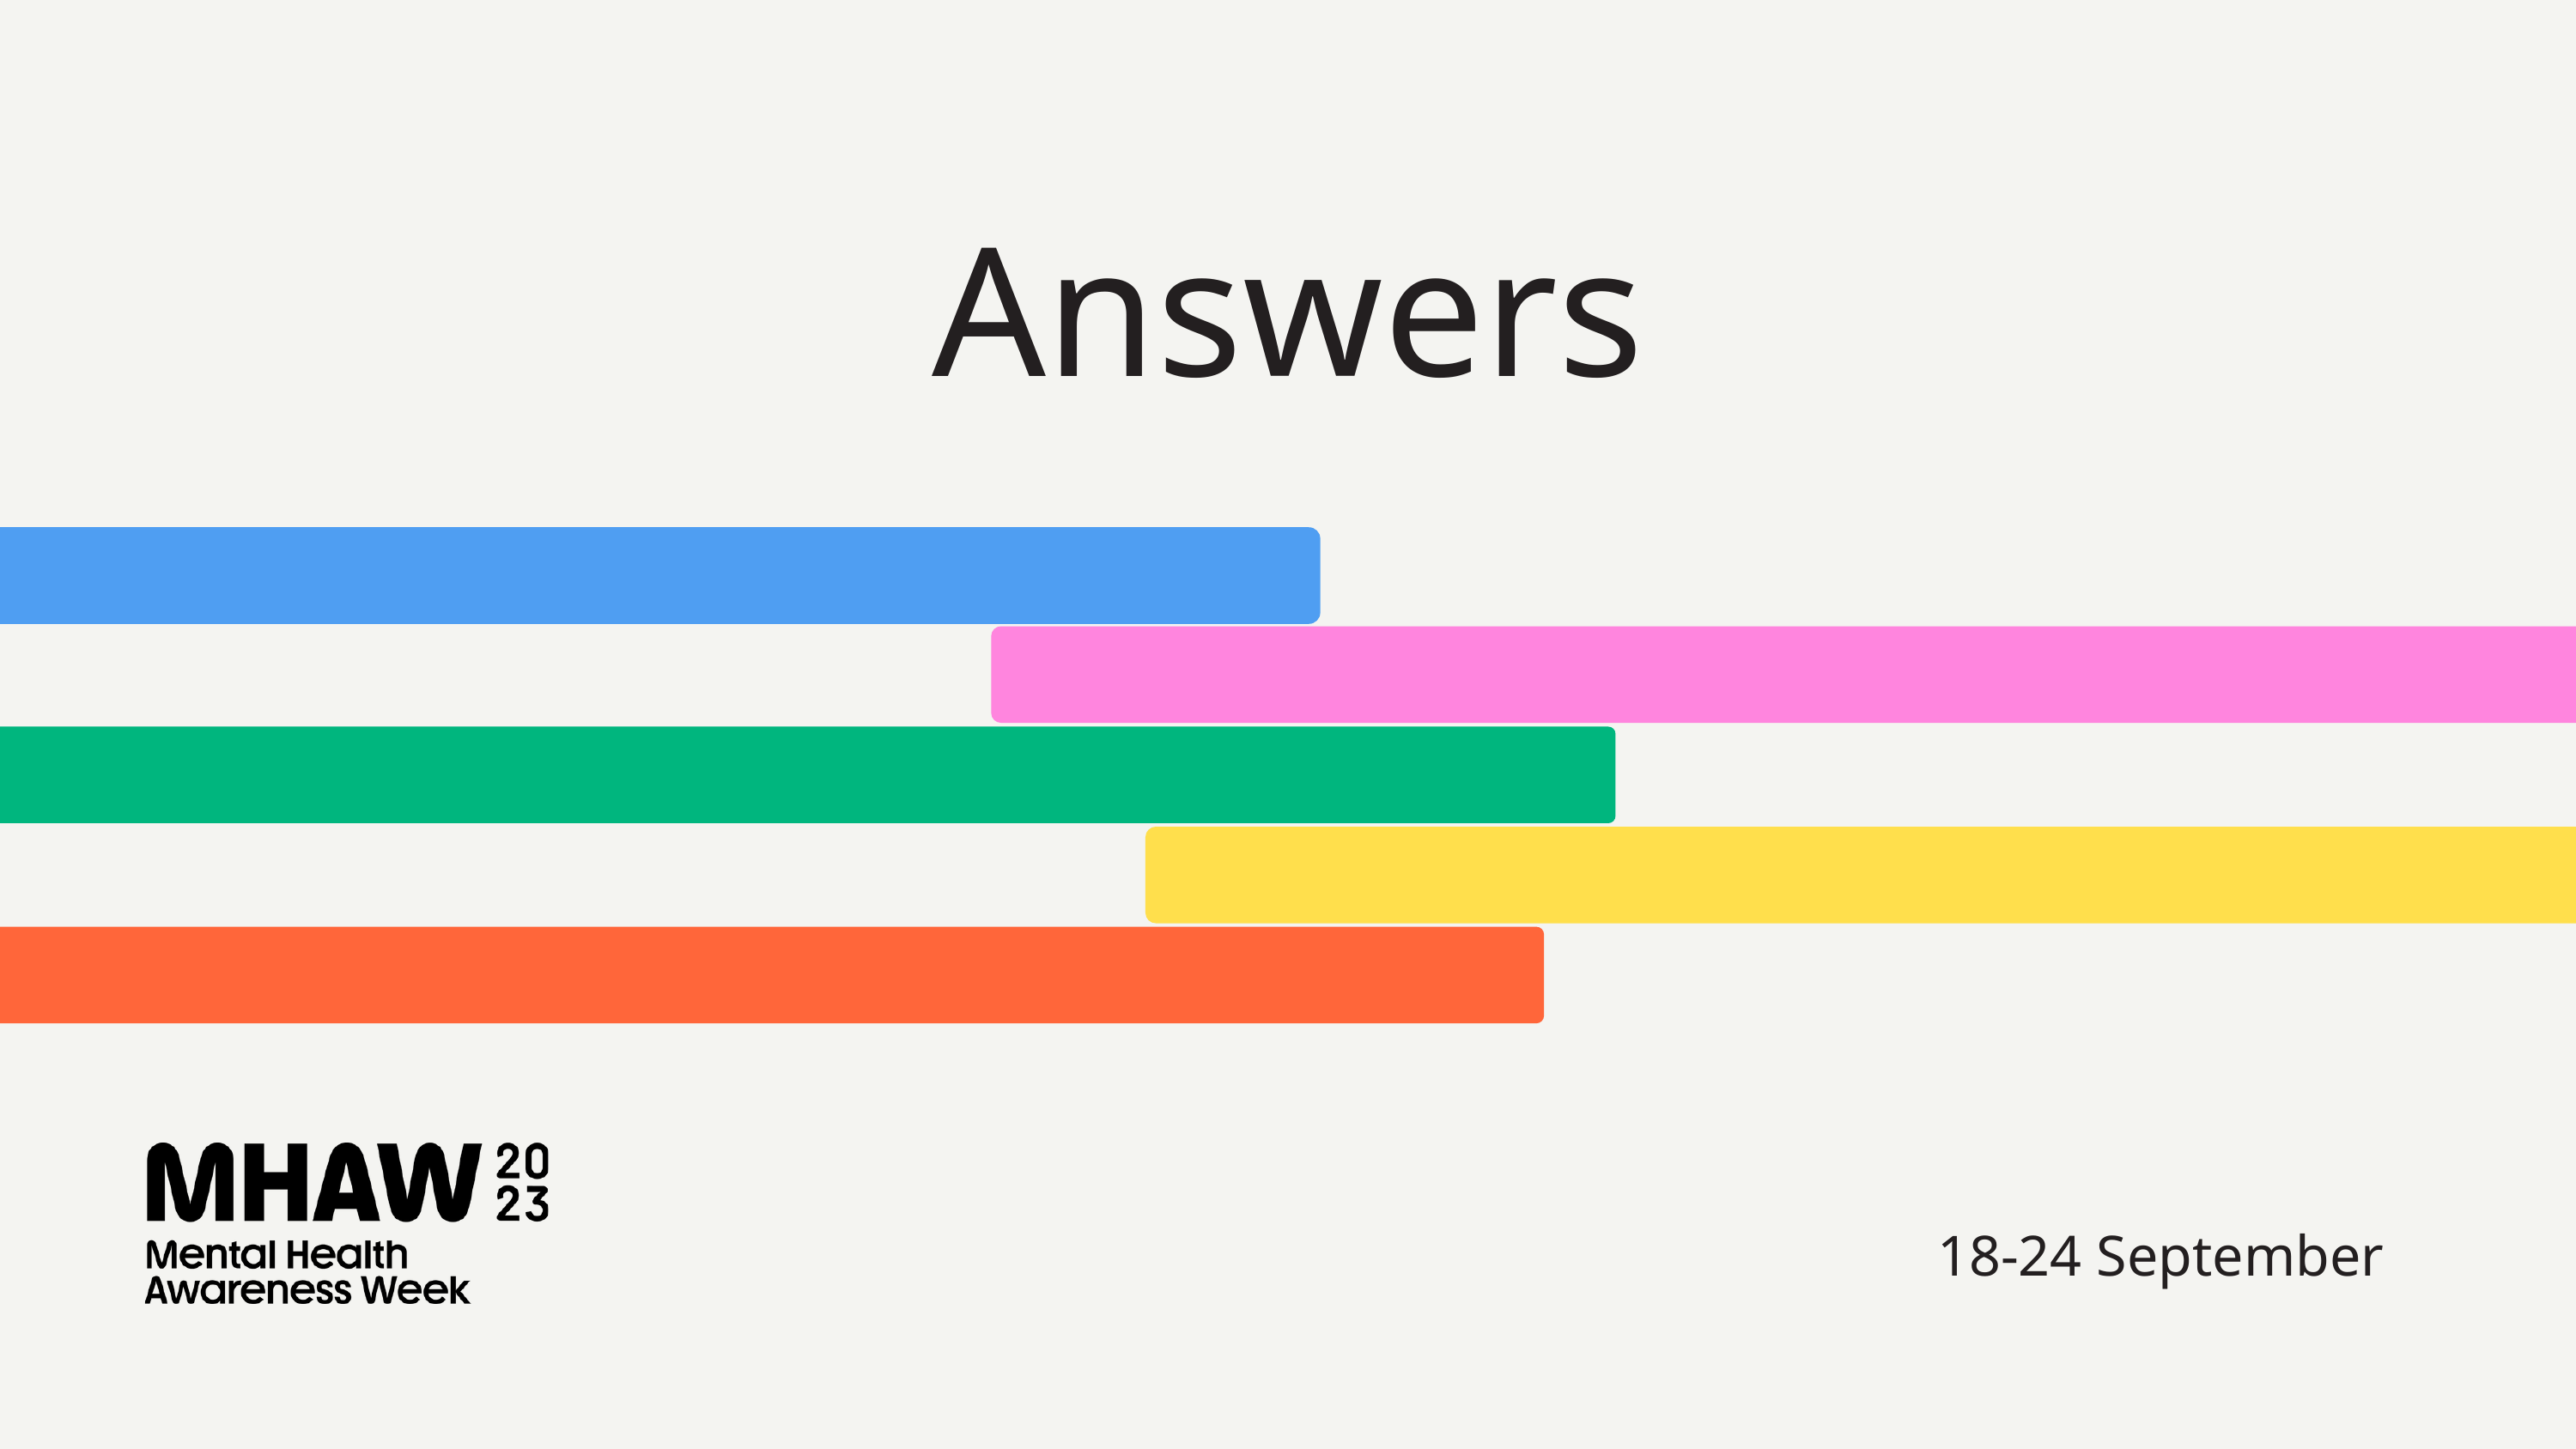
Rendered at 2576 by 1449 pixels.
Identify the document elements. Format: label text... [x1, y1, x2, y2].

text_box Answers [892, 233, 1684, 413]
text_box 18-24 September [1937, 1231, 2432, 1288]
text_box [0, 526, 2576, 1024]
text_box [144, 1143, 549, 1304]
